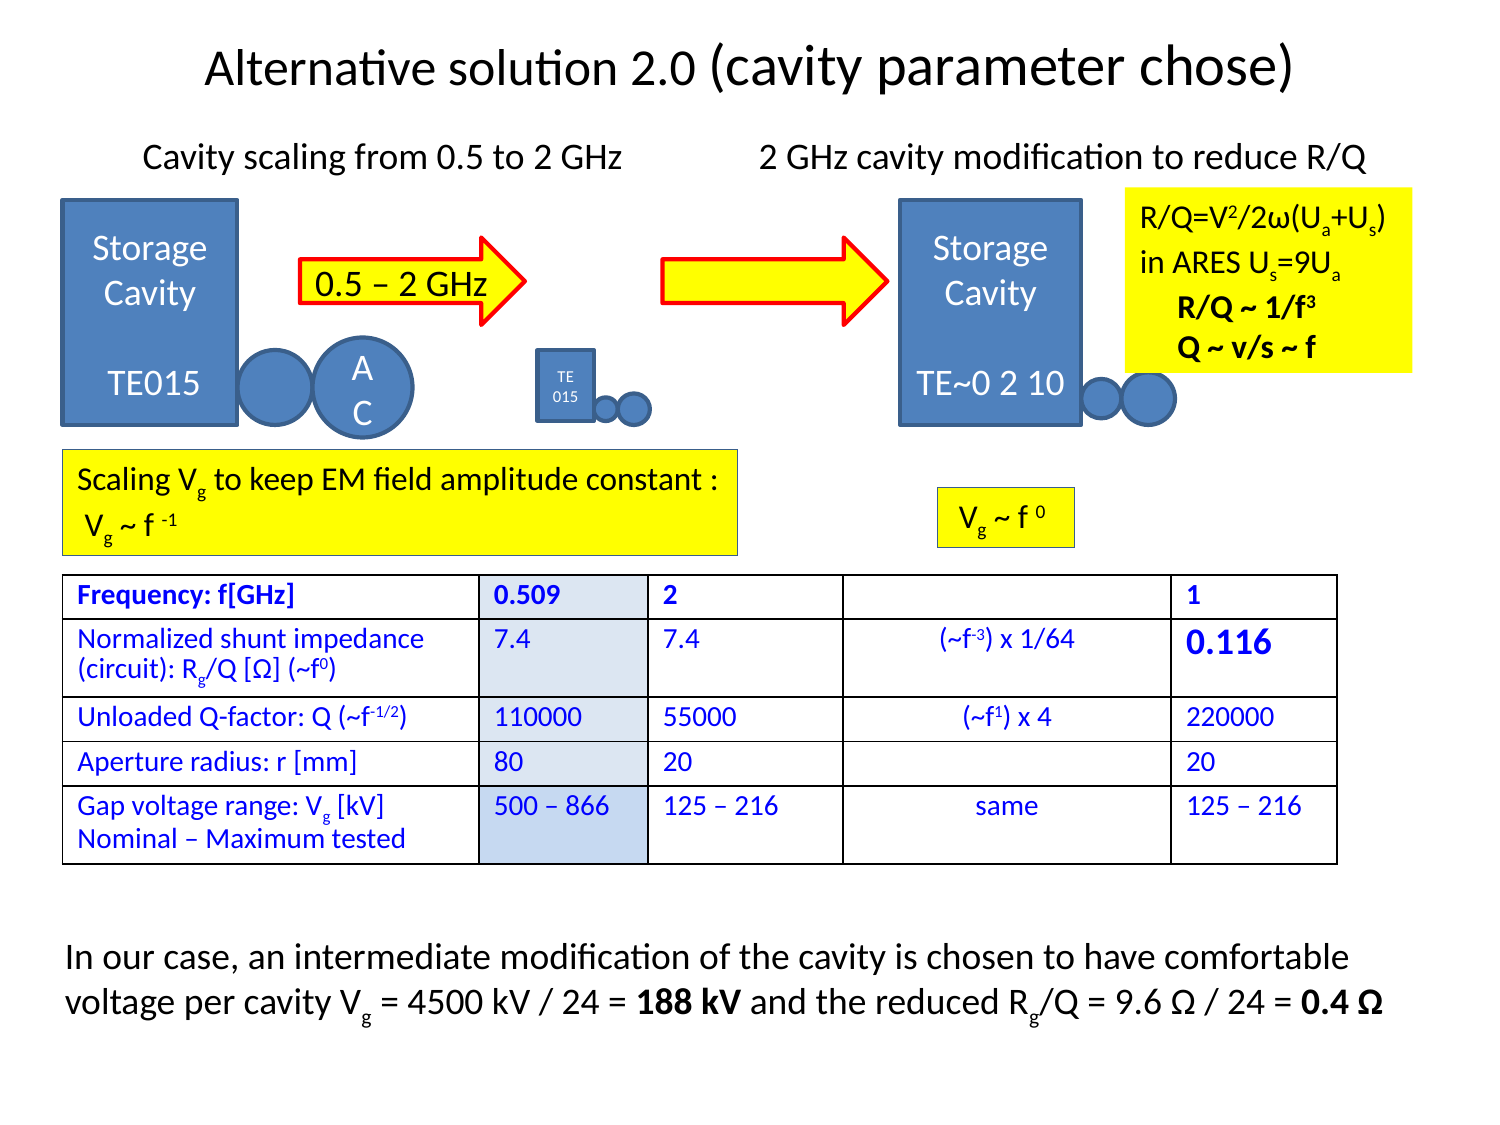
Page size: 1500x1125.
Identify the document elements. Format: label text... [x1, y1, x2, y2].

table_cell [844, 742, 1170, 785]
table_cell (~f1) x 4 [844, 698, 1170, 741]
text_box [660, 235, 890, 327]
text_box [62, 199, 413, 438]
table_cell Gap voltage range: Vg [kV] Nominal – Maximum tested [63, 787, 478, 863]
table_cell Unloaded Q-factor: Q (~f-1/2) [63, 698, 478, 741]
table_cell 0.116 [1172, 620, 1336, 696]
text_box 2 GHz cavity modification to reduce R/Q [744, 124, 1382, 185]
table_cell Aperture radius: r [mm] [63, 742, 478, 785]
title Alternative solution 2.0 (cavity parameter chose) [75, 0, 1425, 125]
table_cell 125 – 216 [1172, 787, 1336, 863]
table_cell 55000 [649, 698, 842, 741]
table_header 0.509 [480, 576, 647, 618]
table_cell 500 – 866 [480, 787, 647, 863]
table_cell (~f-3) x 1/64 [844, 620, 1170, 696]
table_cell 125 – 216 [649, 787, 842, 863]
table_cell same [844, 787, 1170, 863]
text_box 0.5 – 2 GHz [416, 235, 528, 327]
text_box Scaling Vg to keep EM field amplitude constant : Vg ~ f -1 [62, 449, 738, 556]
text_box Vg ~ f 0 [937, 487, 1075, 548]
table_cell Normalized shunt impedance (circuit): Rg/Q [Ω] (~f0) [63, 620, 478, 696]
text_box Cavity scaling from 0.5 to 2 GHz [127, 124, 638, 185]
table_cell 20 [1172, 742, 1336, 785]
table_header 2 [649, 576, 842, 618]
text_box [537, 349, 651, 426]
table_cell 7.4 [649, 620, 842, 696]
table_cell 7.4 [480, 620, 647, 696]
table_header [844, 576, 1170, 618]
table_header Frequency: f[GHz] [63, 576, 478, 618]
table_cell 110000 [480, 698, 647, 741]
table_cell 20 [649, 742, 842, 785]
text_box R/Q=V2/2ω(Ua+Us) in ARES Us=9Ua R/Q ~ 1/f3 Q ~ v/s ~ f [1124, 187, 1413, 373]
table_cell 220000 [1172, 698, 1336, 741]
table_header 1 [1172, 576, 1336, 618]
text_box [899, 199, 1176, 426]
table_cell 80 [480, 742, 647, 785]
text_box In our case, an intermediate modification of the cavity is chosen to have comfortable voltage per cavity Vg = 4500 kV / 24 = 188 kV and the reduced Rg/Q = 9.6 Ω / 24 = 0.4 Ω [50, 924, 1450, 1036]
